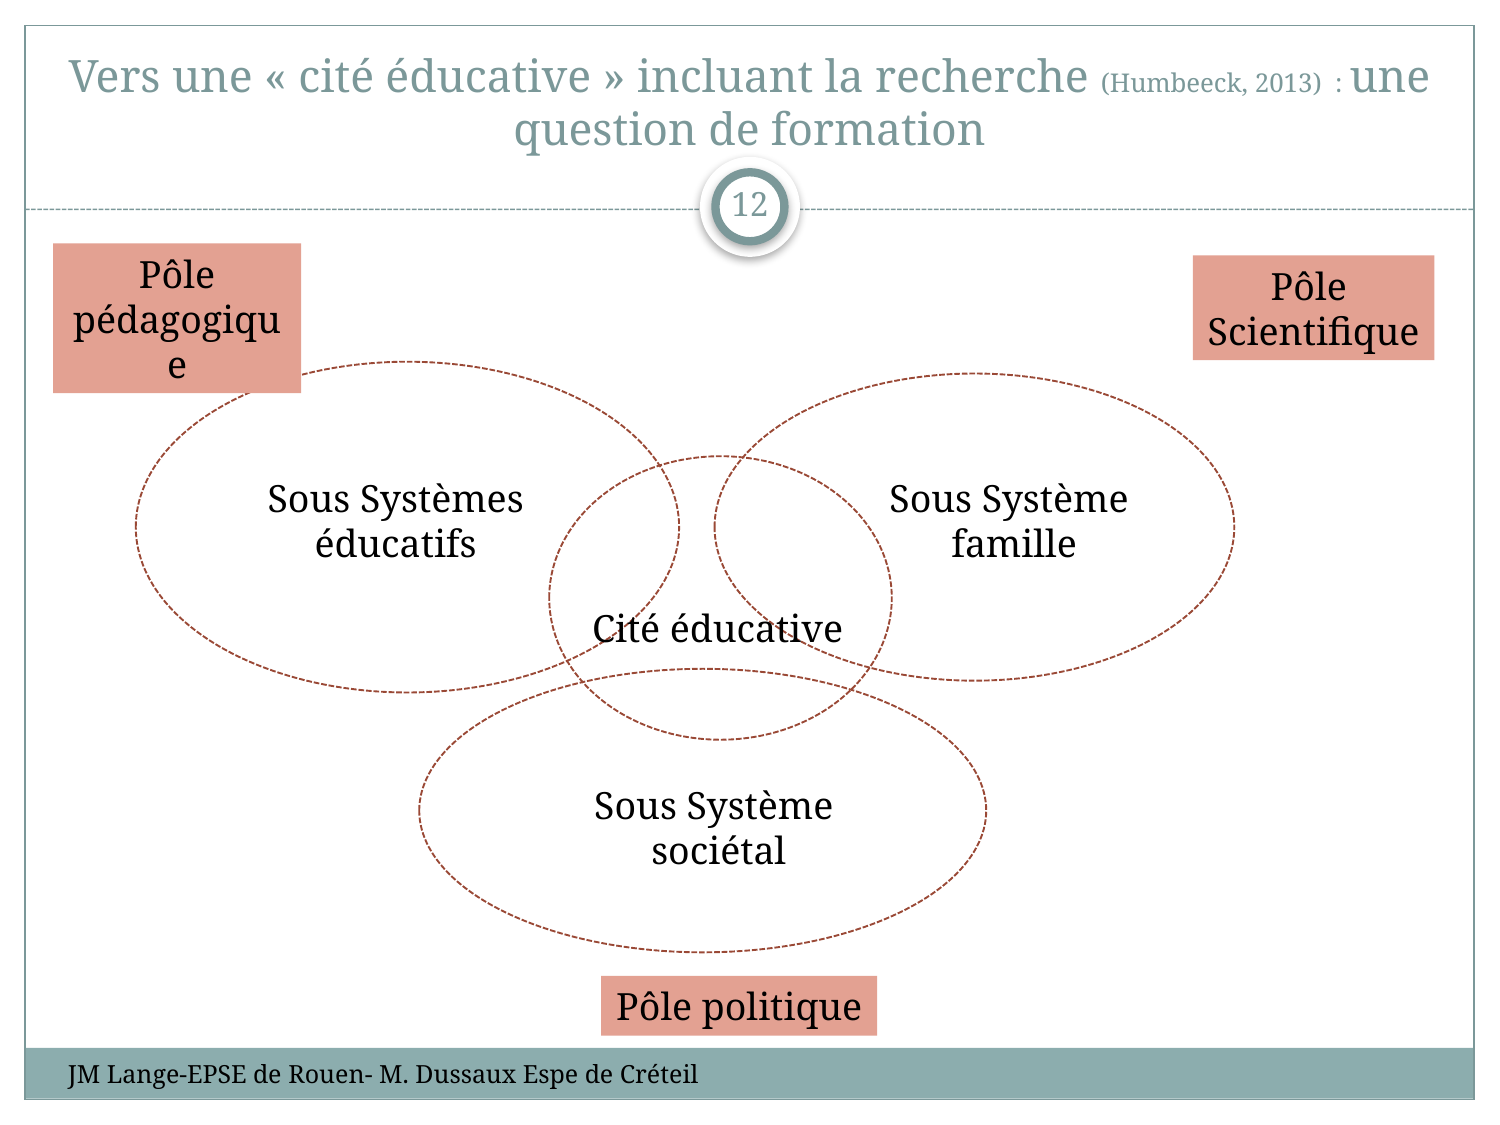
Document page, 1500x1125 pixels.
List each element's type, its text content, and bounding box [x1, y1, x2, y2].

text_box Sous Système sociétal [579, 775, 859, 880]
text_box Sous Système famille [874, 467, 1154, 573]
text_box [742, 372, 1236, 682]
text_box Pôle Scientifique [1192, 255, 1435, 361]
text_box [548, 455, 893, 741]
text_box [134, 360, 660, 694]
text_box Pôle politique [601, 975, 878, 1036]
text_box Pôle pédagogique [53, 243, 302, 394]
text_box Cité éducative [577, 597, 859, 658]
slide_number 12 [712, 169, 788, 243]
text_box Sous Systèmes éducatifs [230, 467, 561, 573]
title Vers une « cité éducative » incluant la recherche (Humbeeck, 2013) : une question de formation [49, 37, 1450, 162]
footer JM Lange-EPSE de Rouen- M. Dussaux Espe de Créteil [53, 1051, 765, 1125]
text_box [418, 681, 988, 954]
